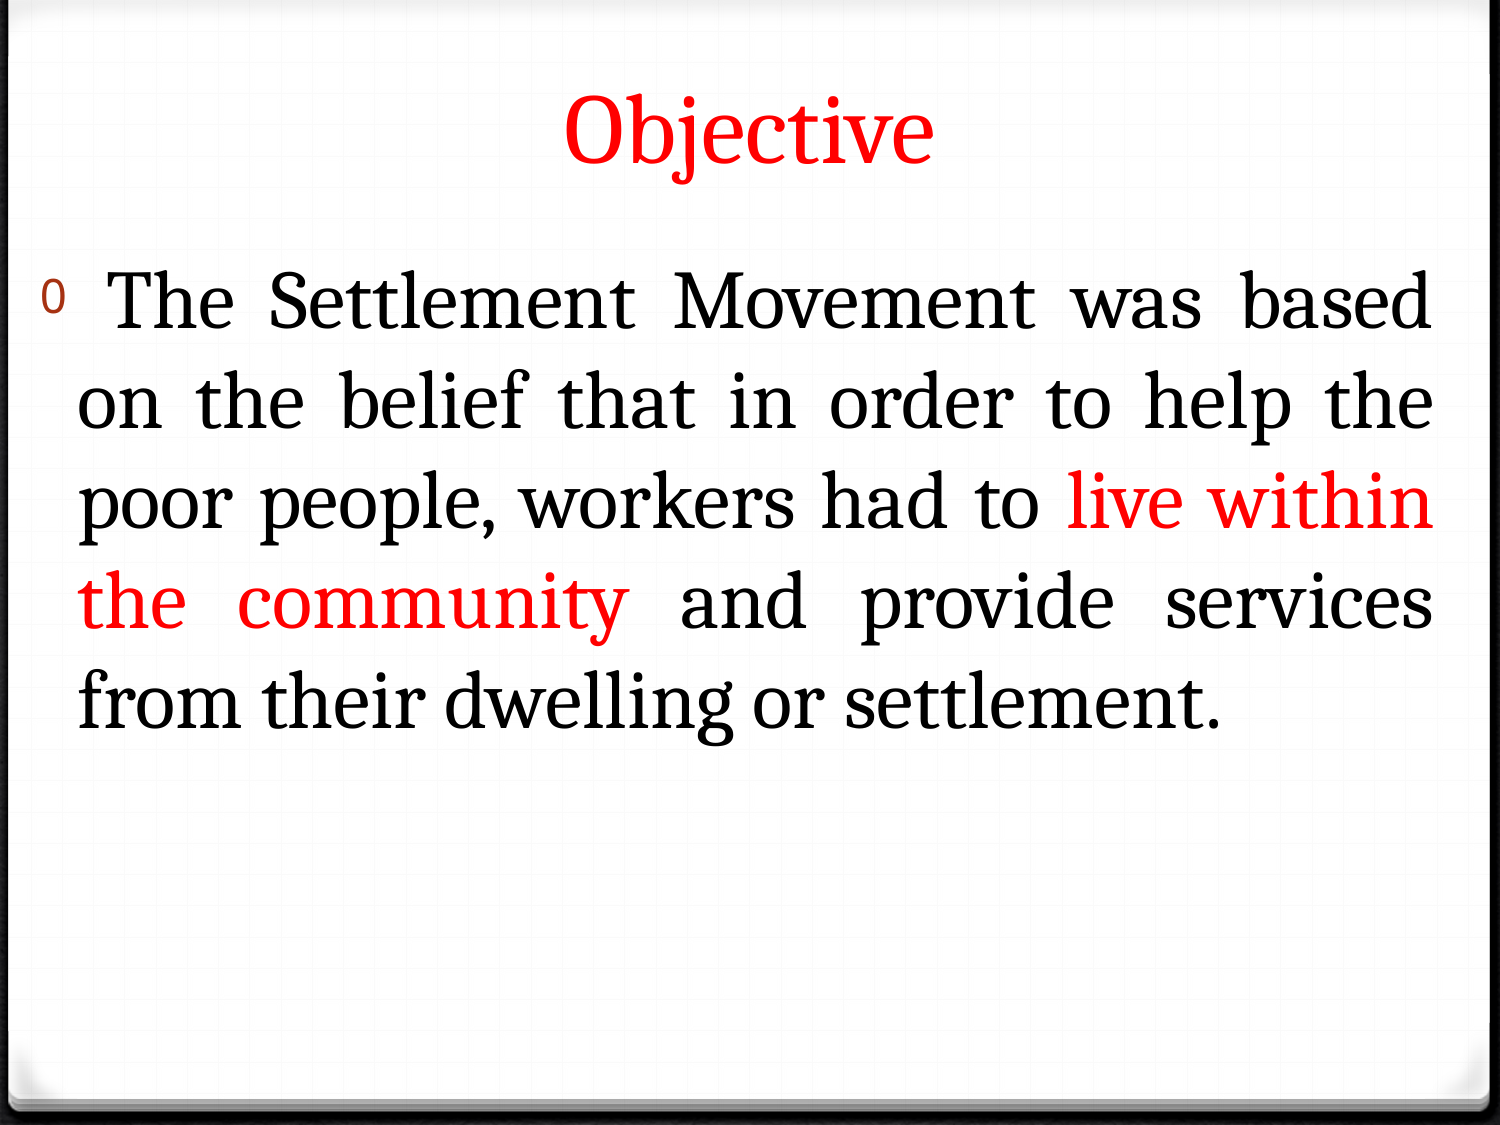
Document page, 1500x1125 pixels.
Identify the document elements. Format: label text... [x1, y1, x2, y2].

title Objective [90, 71, 1410, 175]
picture [0, 0, 1500, 1125]
list The Settlement Movement was based on the belief that in order to help the poor people, workers had to live within the community and provide services from their dwelling or settlement. [24, 237, 1450, 983]
